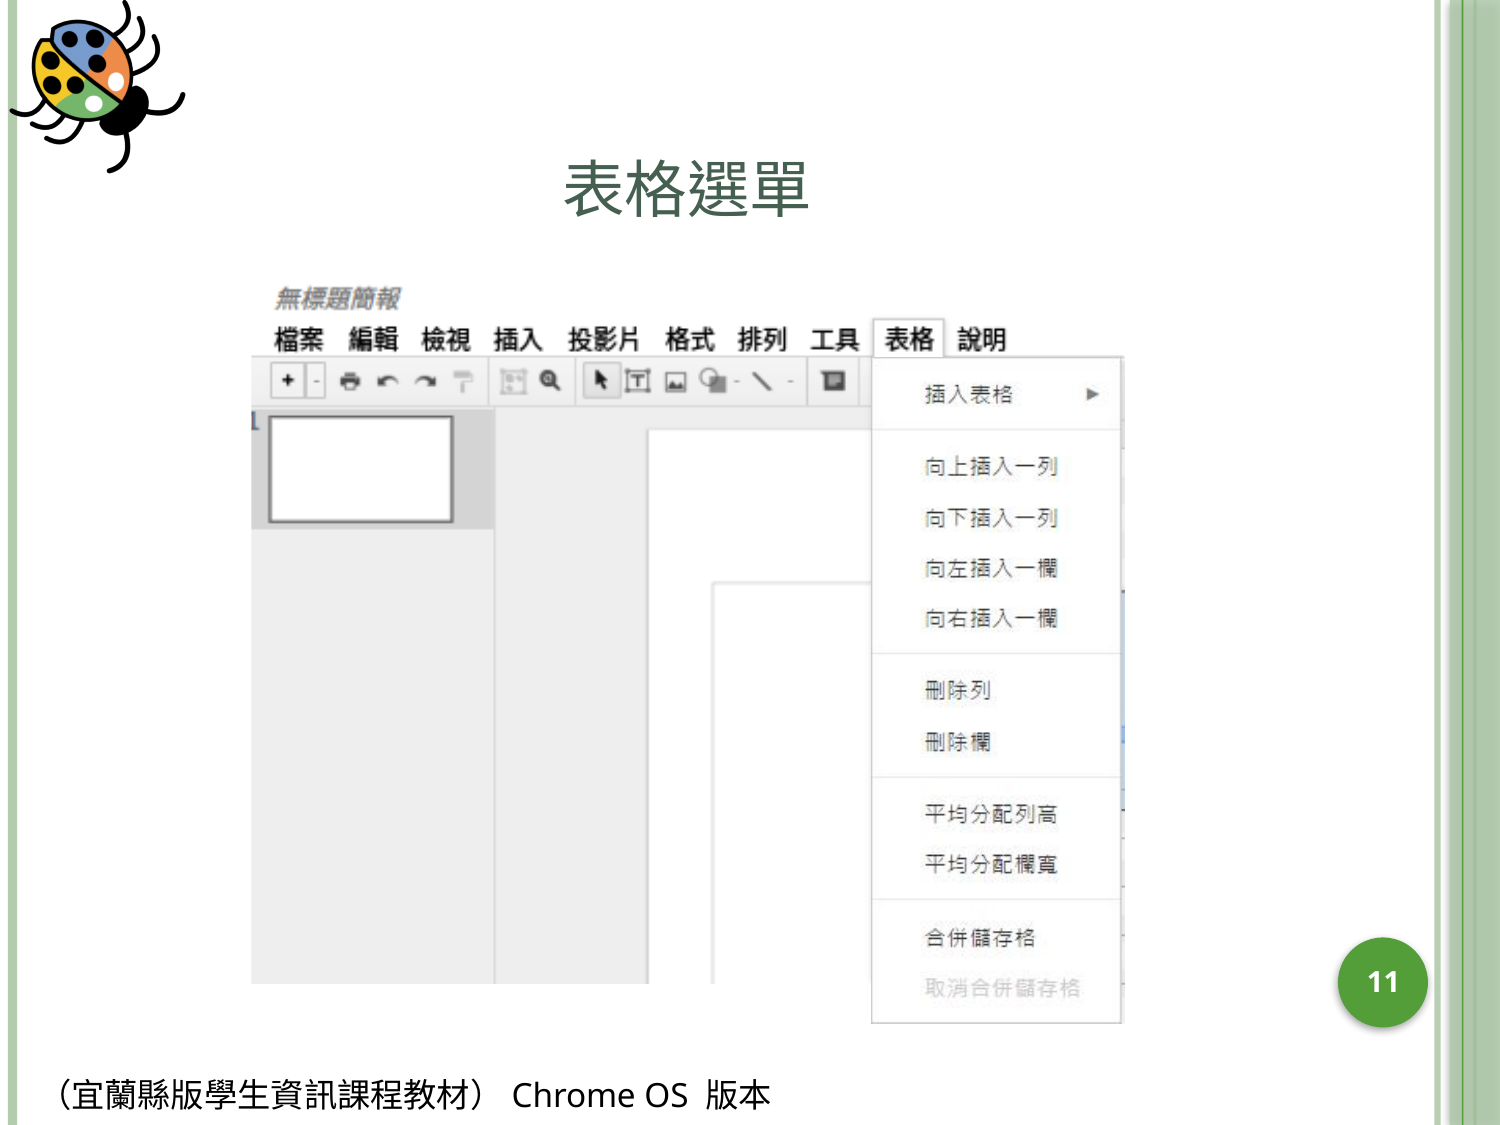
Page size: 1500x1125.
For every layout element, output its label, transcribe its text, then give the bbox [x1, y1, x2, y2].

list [250, 274, 1125, 984]
slide_number 11 [1333, 940, 1434, 1027]
picture [0, 0, 169, 176]
title 表格選單 [75, 45, 1300, 233]
picture [870, 357, 1125, 1024]
